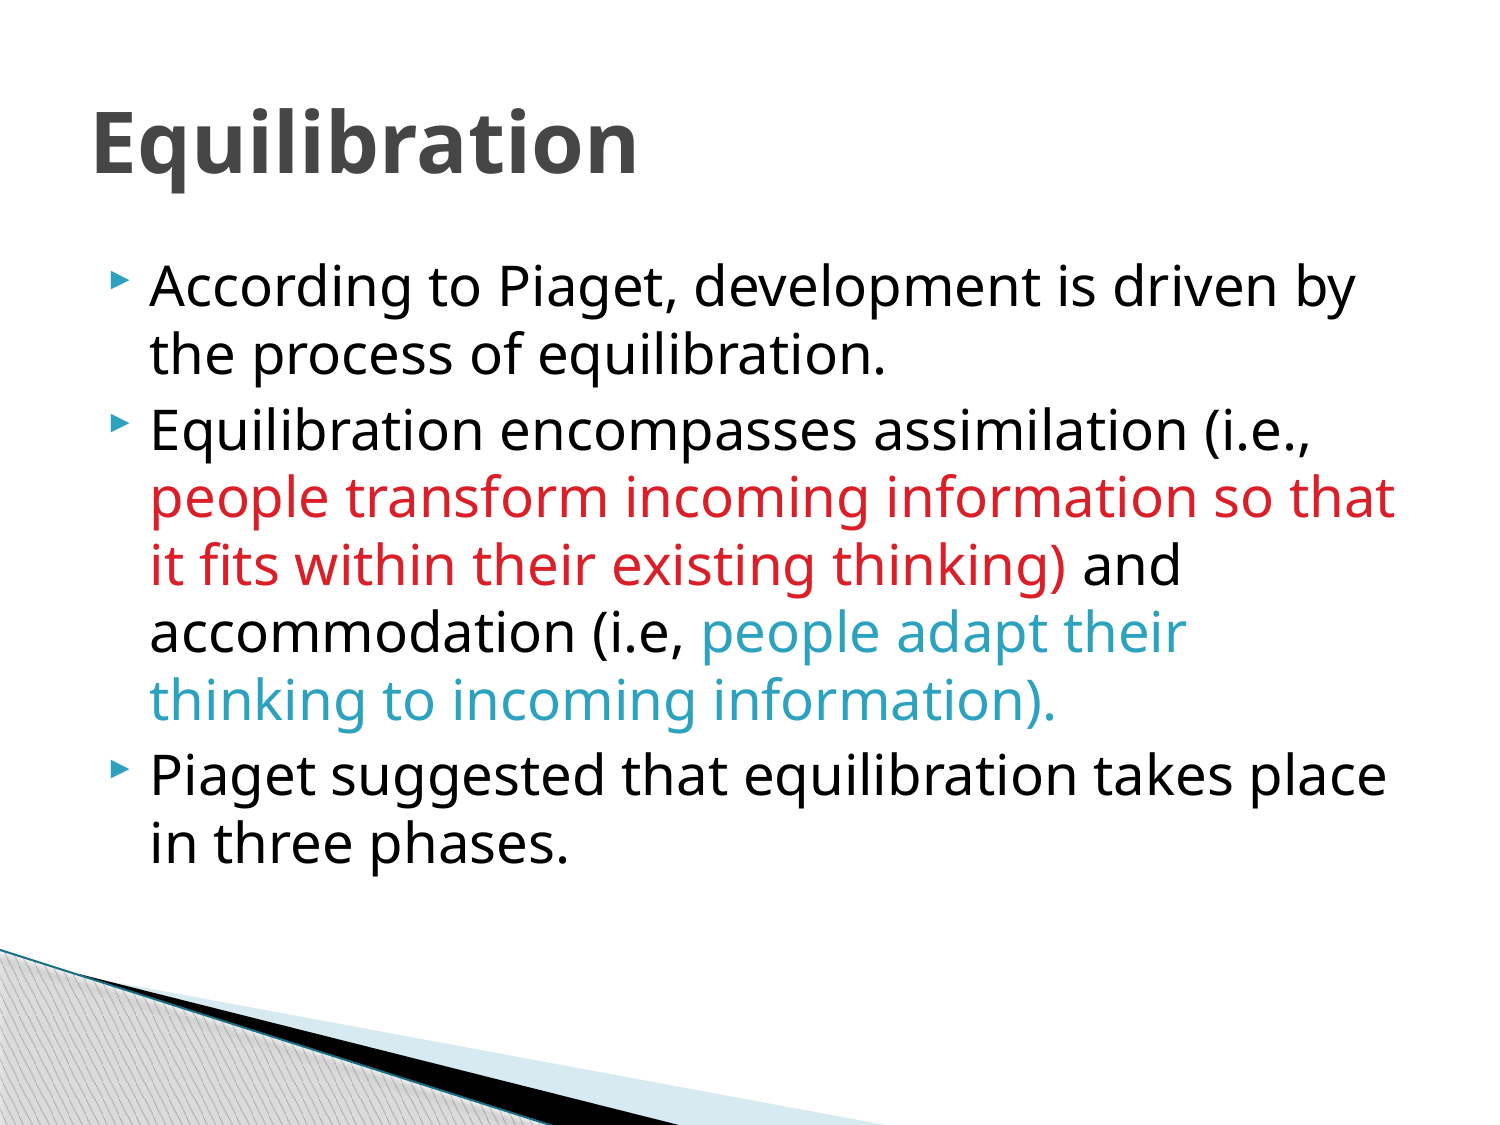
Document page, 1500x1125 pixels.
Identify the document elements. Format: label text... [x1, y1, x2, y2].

list According to Piaget, development is driven by the process of equilibration. Equilibration encompasses assimilation (i.e., people transform incoming information so that it fits within their existing thinking) and accommodation (i.e, people adapt their thinking to incoming information). Piaget suggested that equilibration takes place in three phases. [75, 243, 1425, 986]
title Equilibration [75, 45, 1425, 233]
